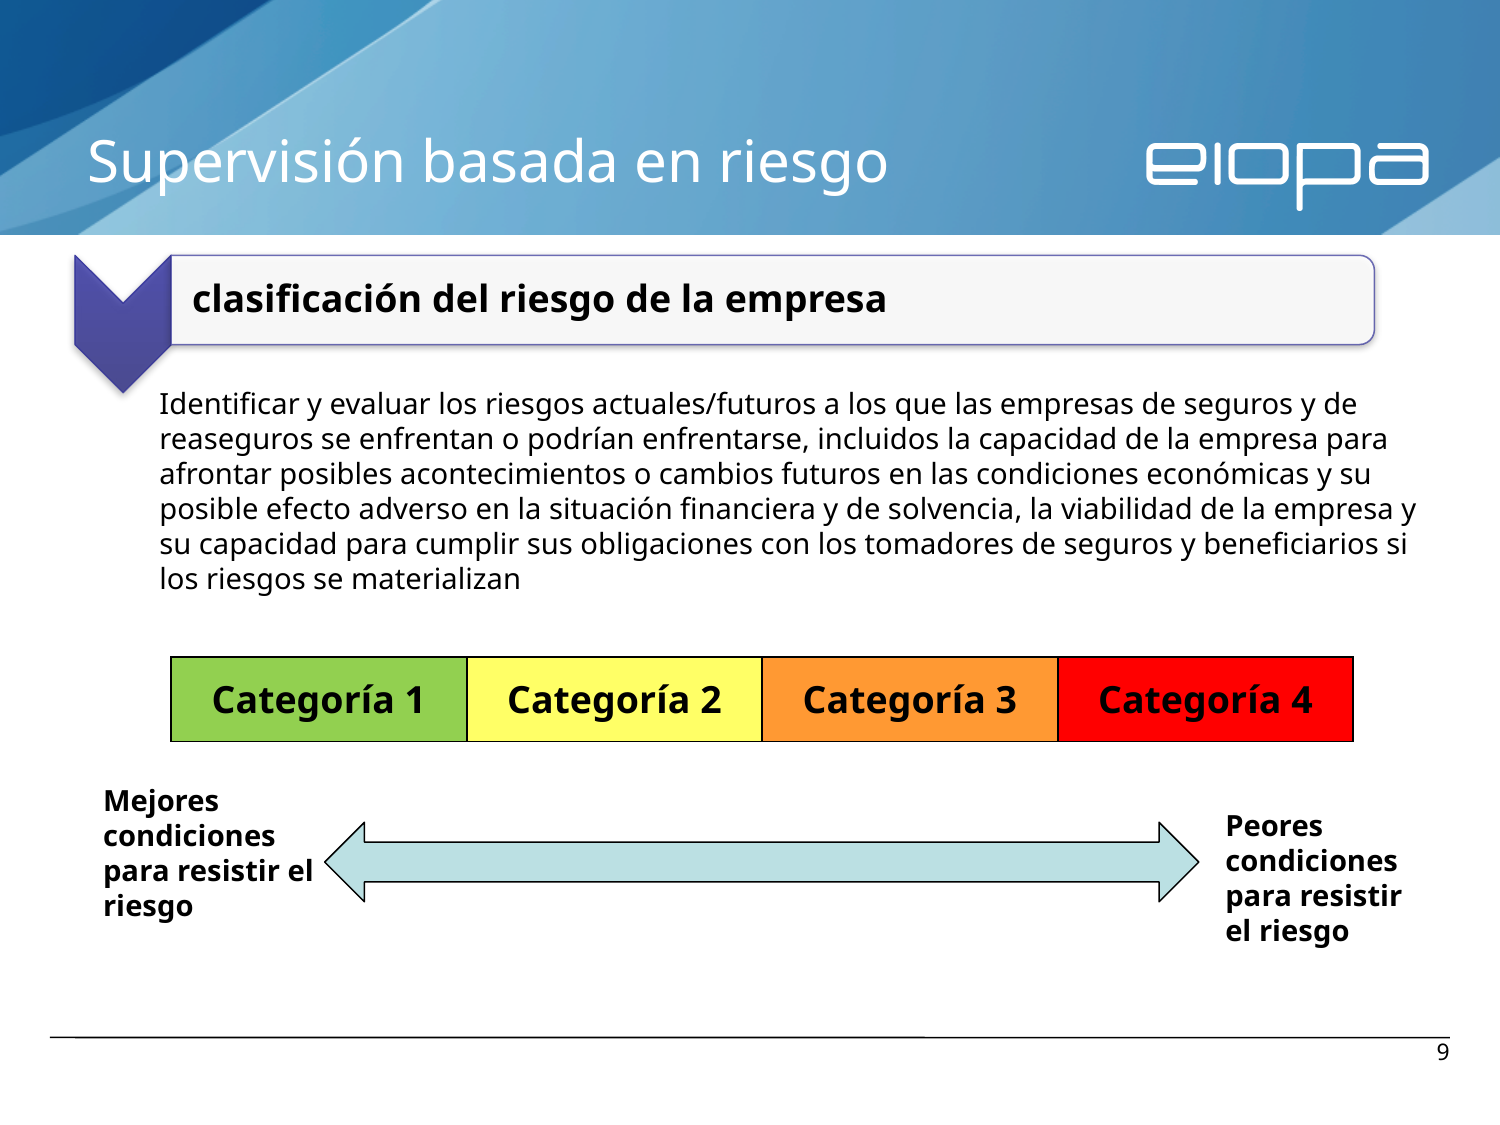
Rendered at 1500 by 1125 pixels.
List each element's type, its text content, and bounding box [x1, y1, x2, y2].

table_header Categoría 1 [172, 658, 466, 741]
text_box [74, 255, 172, 393]
list Identificar y evaluar los riesgos actuales/futuros a los que las empresas de seguros y de reaseguros se enfrentan o podrían enfrentarse, incluidos la capacidad de la empresa para afrontar posibles acontecimientos o cambios futuros en las condiciones económicas y su posible efecto adverso en la situación financiera y de solvencia, la viabilidad de la empresa y su capacidad para cumplir sus obligaciones con los tomadores de seguros y beneficiarios si los riesgos se materializan [159, 385, 1426, 634]
text_box Peores condiciones para resistir el riesgo [1210, 800, 1447, 955]
text_box [349, 822, 1199, 902]
table_header Categoría 2 [468, 658, 761, 741]
table_header Categoría 4 [1059, 658, 1352, 741]
title Supervisión basada en riesgo [87, 19, 1113, 195]
picture [0, 0, 1500, 235]
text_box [170, 255, 1375, 345]
text_box Mejores condiciones para resistir el riesgo [88, 775, 349, 930]
table_header Categoría 3 [763, 658, 1057, 741]
